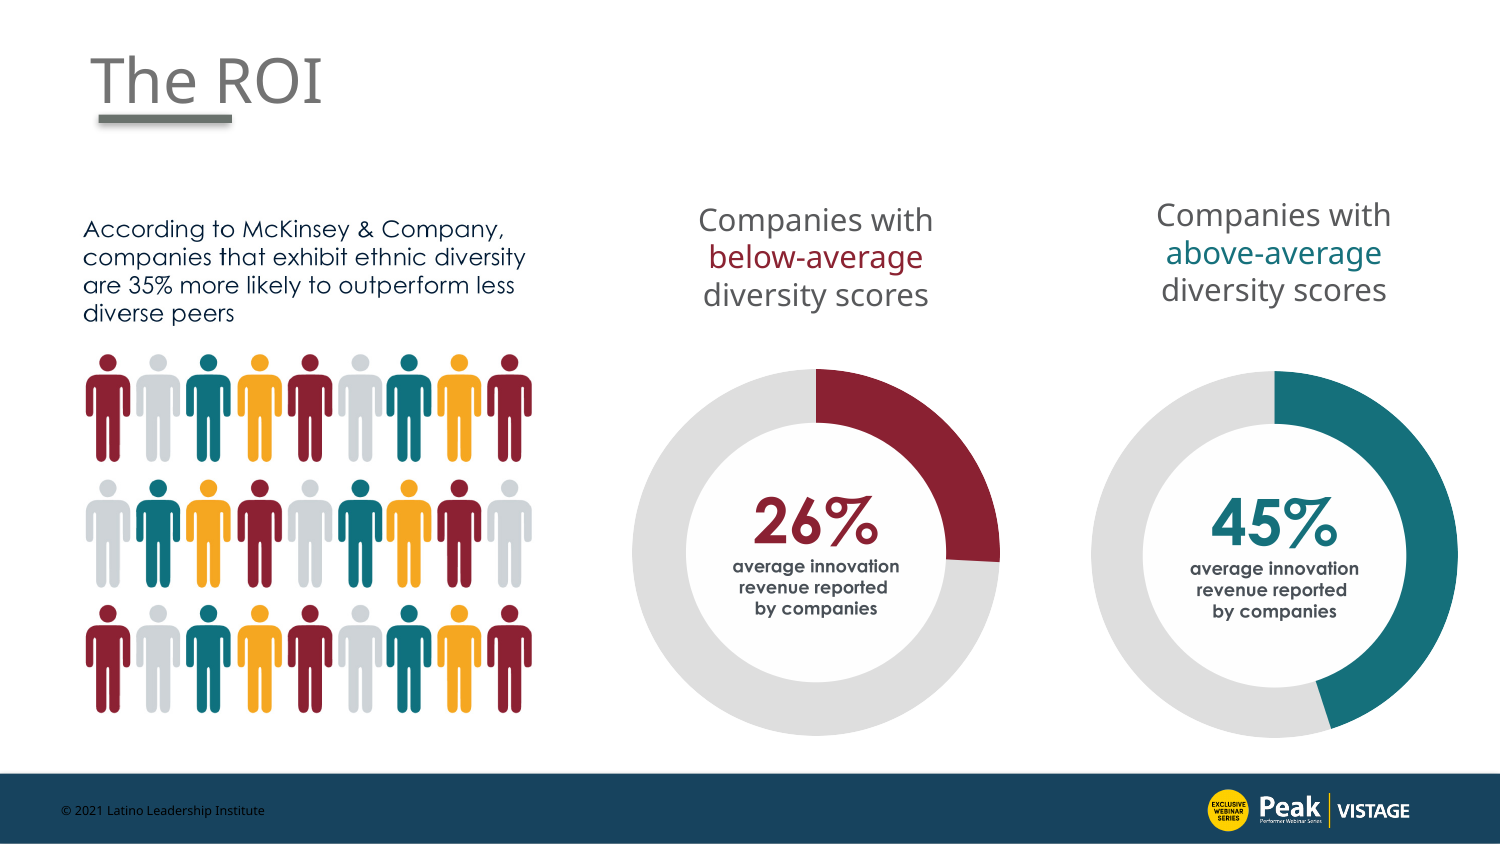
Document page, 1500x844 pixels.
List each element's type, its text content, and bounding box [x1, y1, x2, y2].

text_box Companies with above-average diversity scores [1106, 189, 1443, 314]
picture [50, 189, 600, 738]
picture [1091, 371, 1458, 738]
picture [1191, 785, 1430, 836]
picture [632, 369, 1001, 737]
text_box © 2021 Latino Leadership Institute [46, 795, 280, 826]
title The ROI [75, 33, 1425, 115]
text_box Companies with below-average diversity scores [648, 194, 985, 319]
